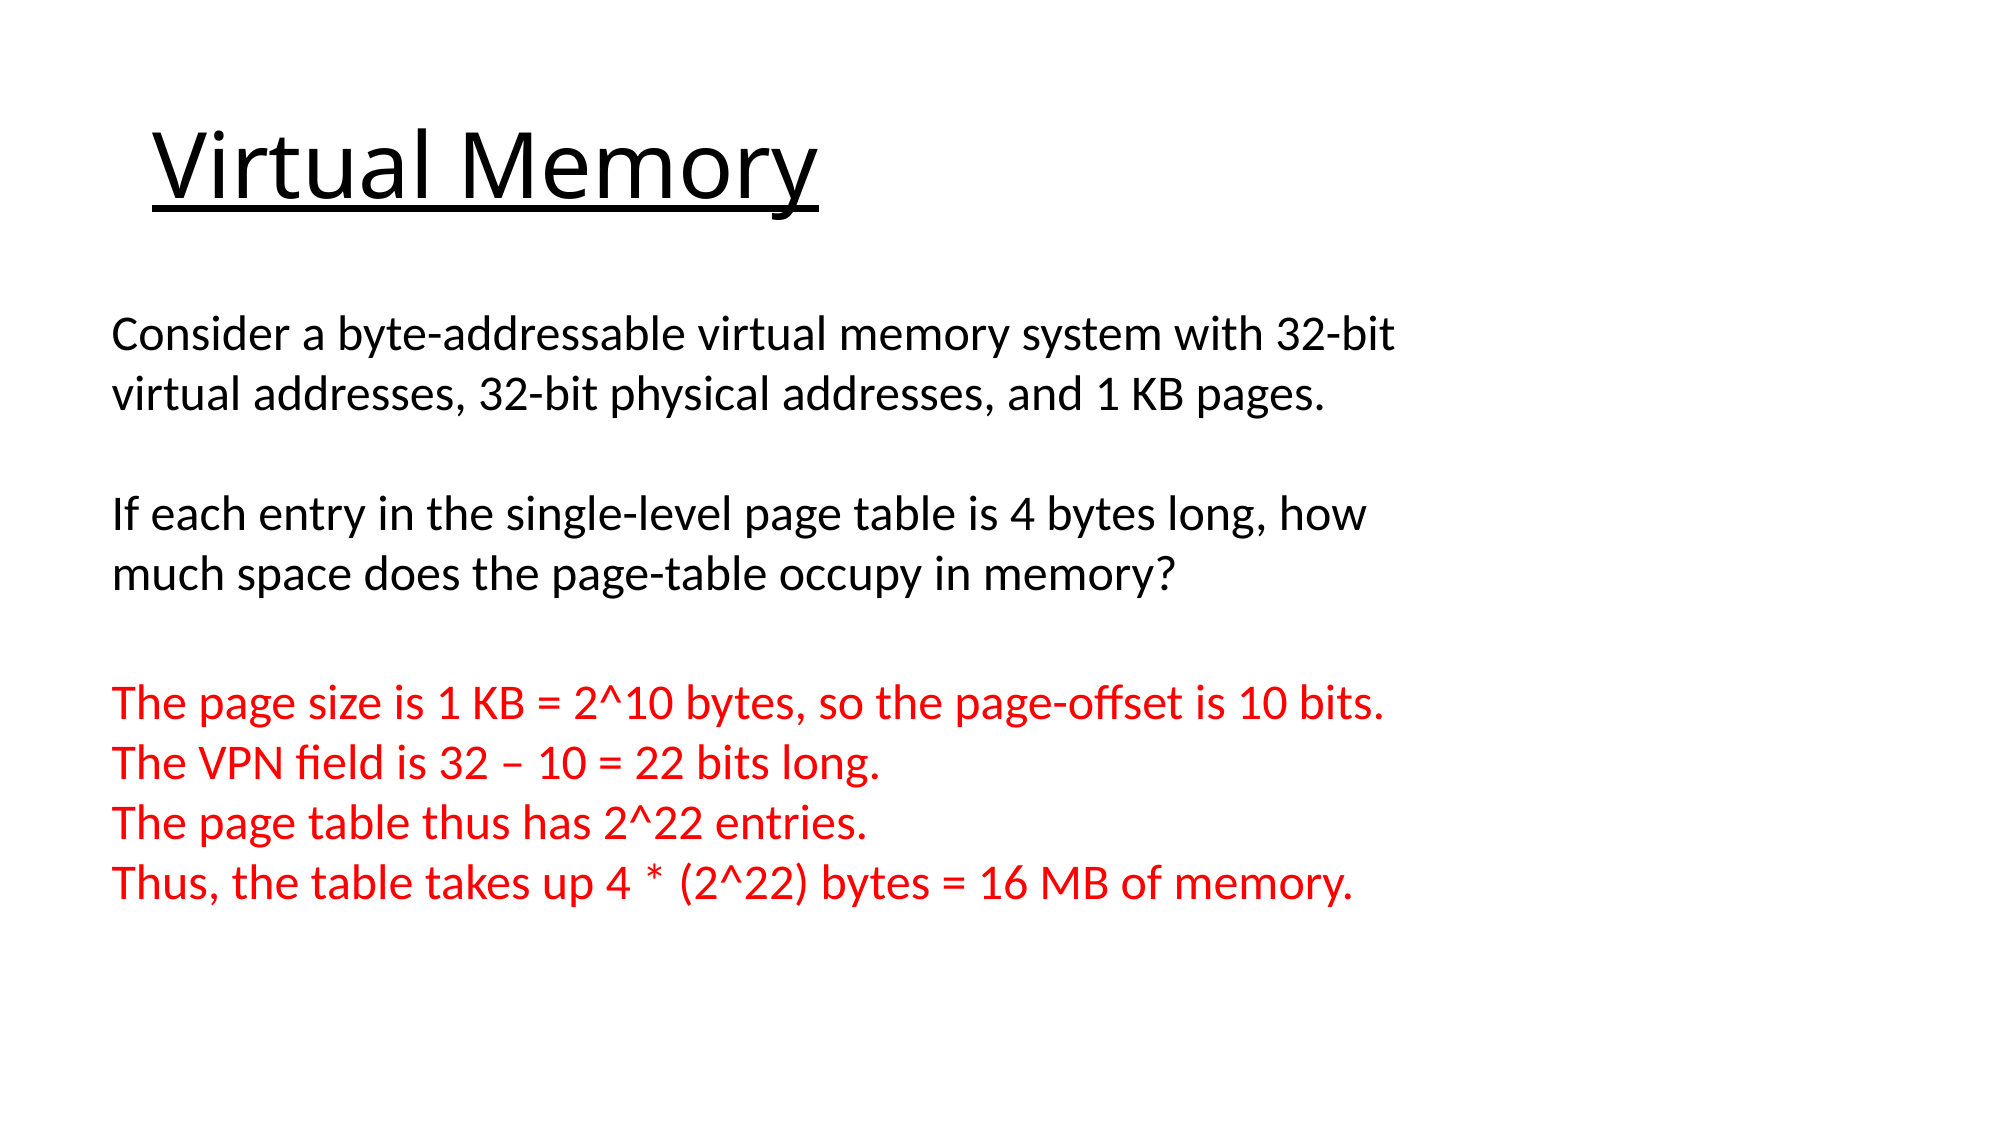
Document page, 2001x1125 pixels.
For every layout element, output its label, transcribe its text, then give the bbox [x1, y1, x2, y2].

text_box Consider a byte-addressable virtual memory system with 32-bit virtual addresses, 32-bit physical addresses, and 1 KB pages. If each entry in the single-level page table is 4 bytes long, how much space does the page-table occupy in memory? [96, 293, 1475, 609]
title Virtual Memory [137, 59, 1863, 278]
text_box The page size is 1 KB = 2^10 bytes, so the page-offset is 10 bits. The VPN field is 32 – 10 = 22 bits long. The page table thus has 2^22 entries. Thus, the table takes up 4 * (2^22) bytes = 16 MB of memory. [96, 662, 1759, 918]
